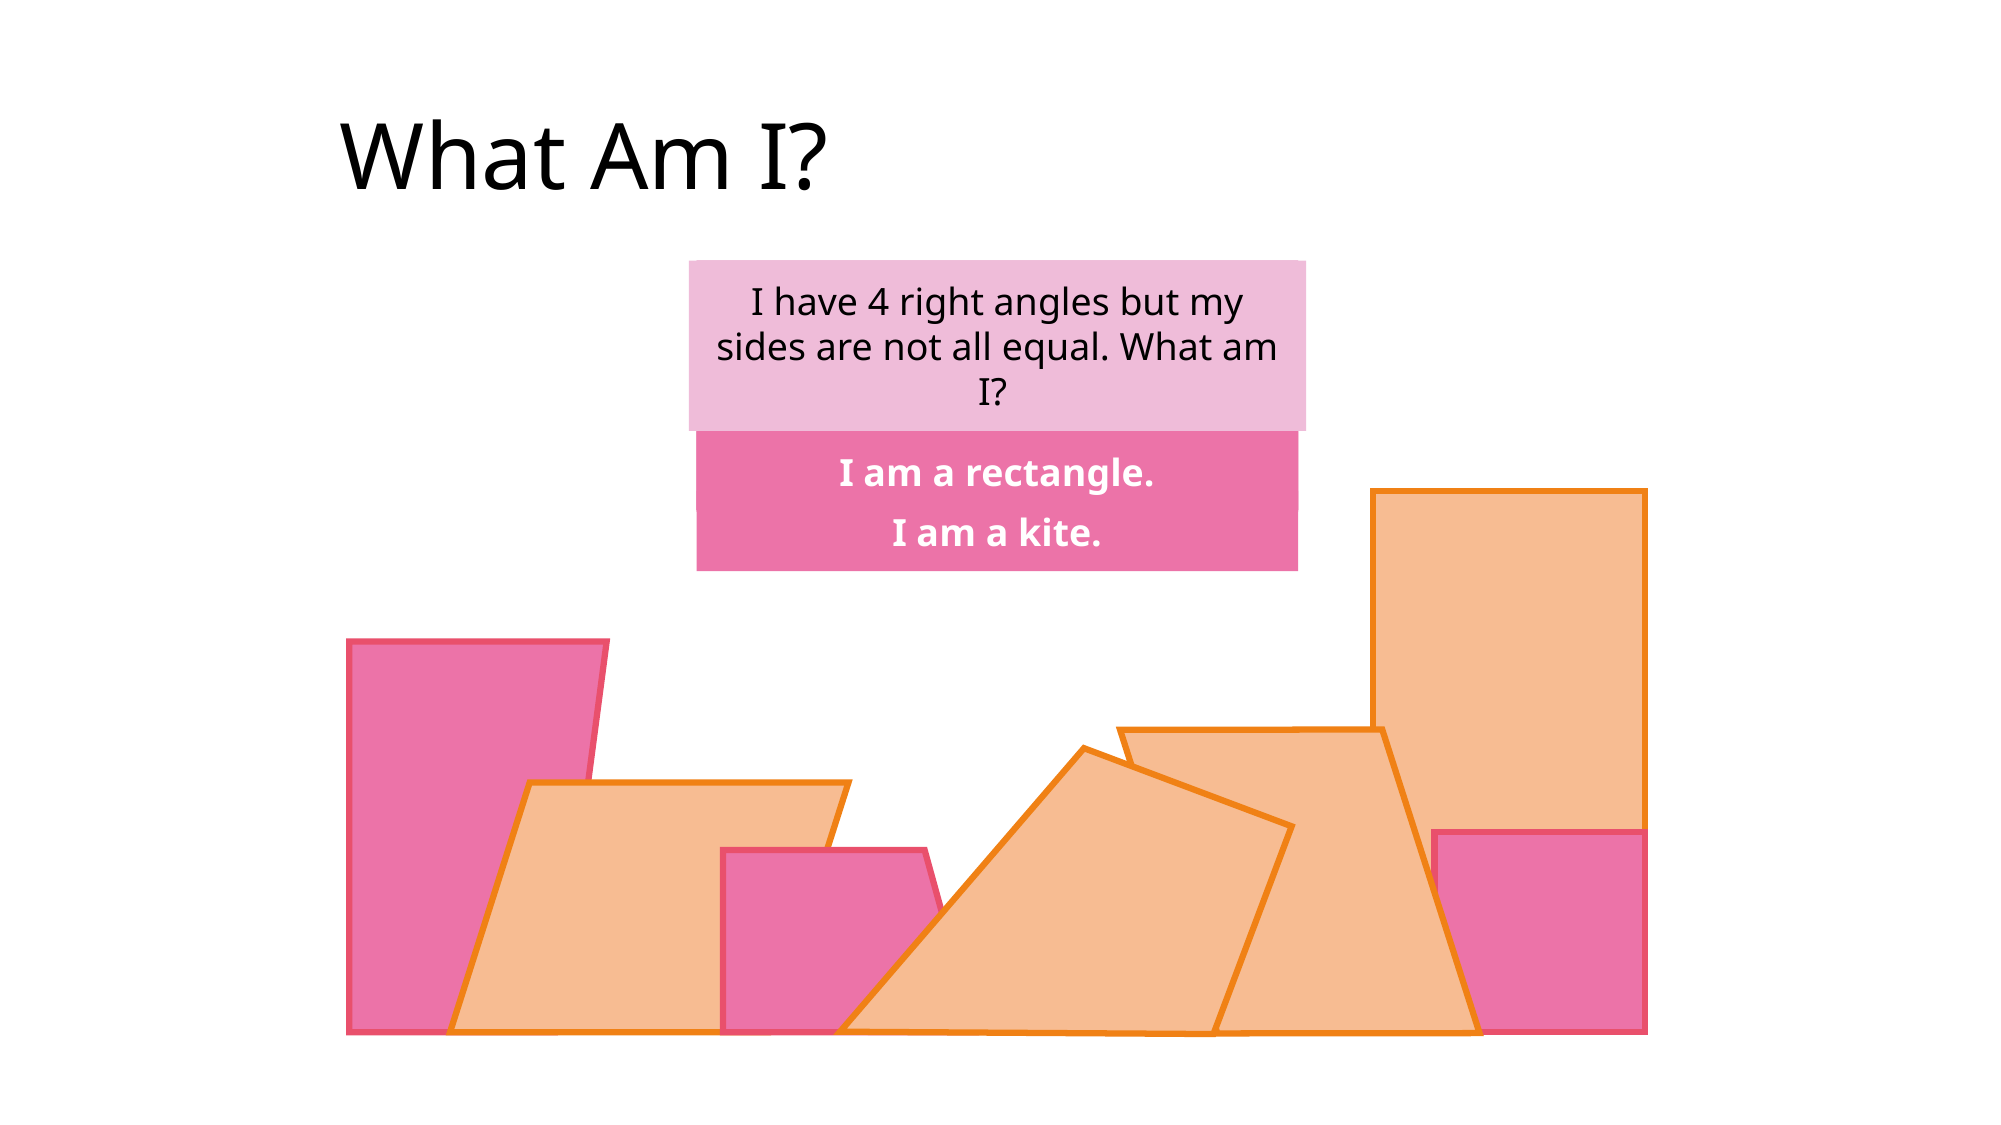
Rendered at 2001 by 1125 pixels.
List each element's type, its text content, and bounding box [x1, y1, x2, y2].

text_box [348, 640, 608, 1034]
text_box [448, 781, 850, 1034]
text_box [1118, 728, 1481, 1035]
text_box [1434, 831, 1646, 1033]
text_box I am a rectangle. [696, 431, 1299, 512]
text_box [721, 848, 943, 1034]
text_box I am a kite. [696, 512, 1299, 572]
text_box [1372, 490, 1646, 884]
title What Am I? [324, 78, 1674, 242]
text_box [837, 746, 1293, 1036]
text_box I have 4 right angles but my sides are not all equal. What am I? [688, 260, 1307, 431]
